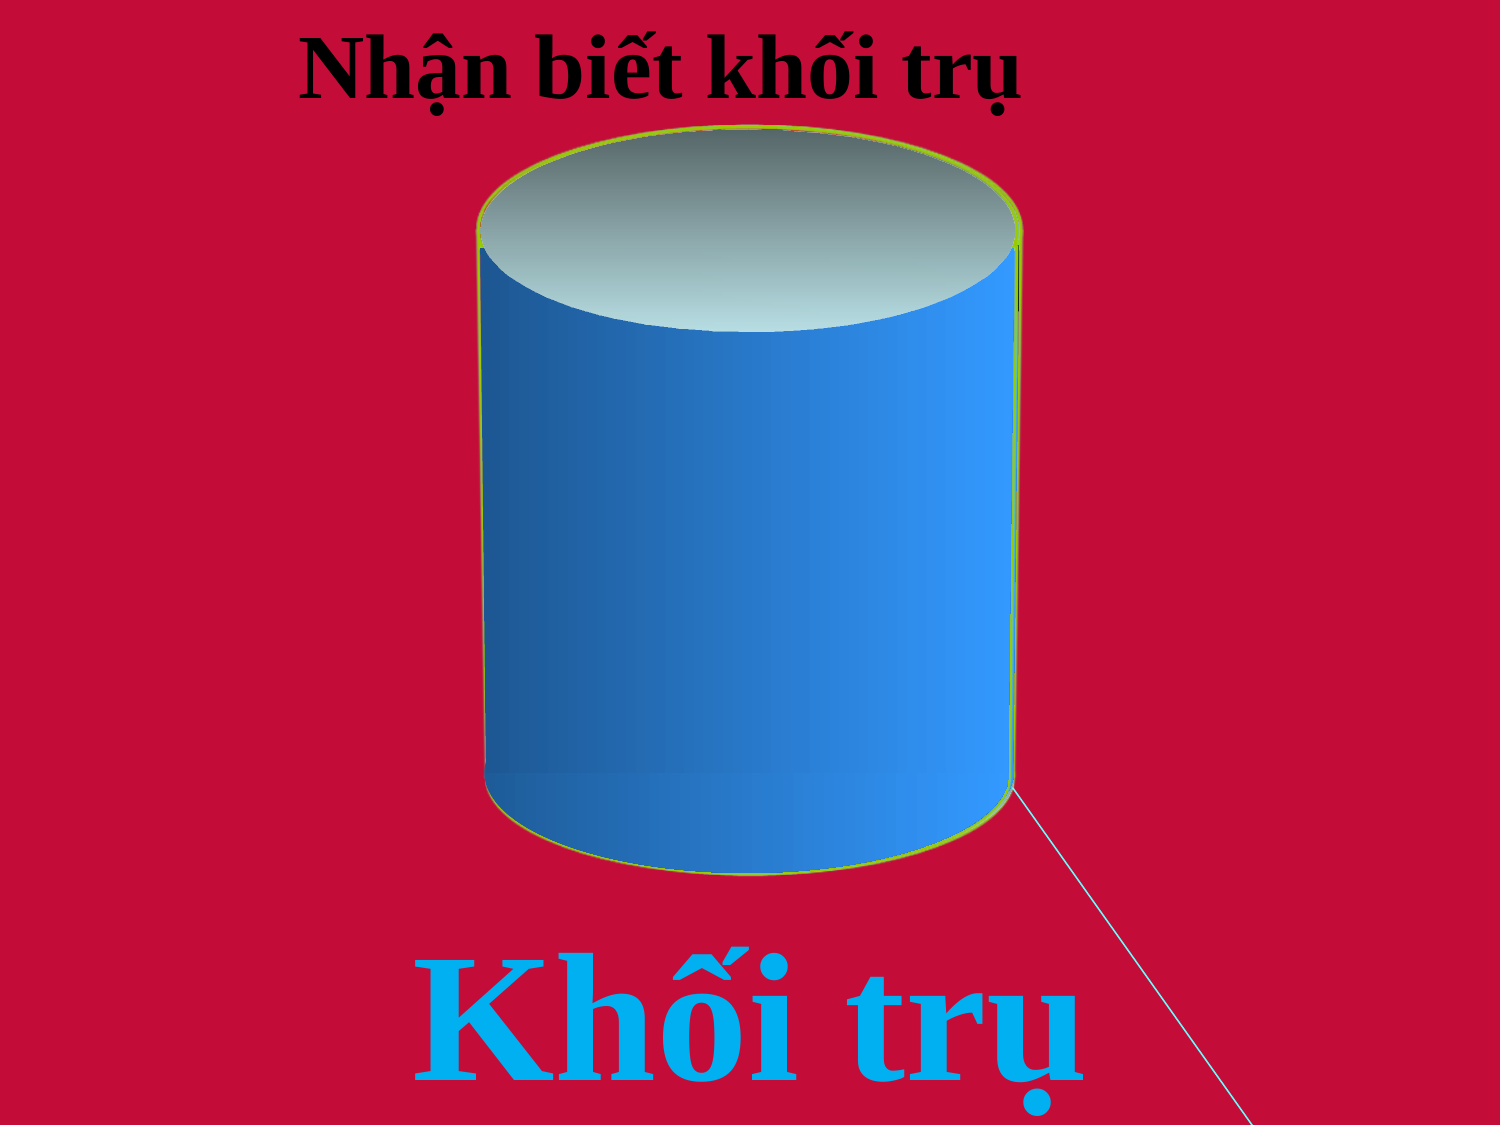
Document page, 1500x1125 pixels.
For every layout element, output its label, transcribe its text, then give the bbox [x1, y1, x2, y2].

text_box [474, 124, 1500, 1125]
text_box Khối trụ [397, 889, 474, 1125]
text_box Nhận biết khối trụ [283, 0, 1284, 125]
